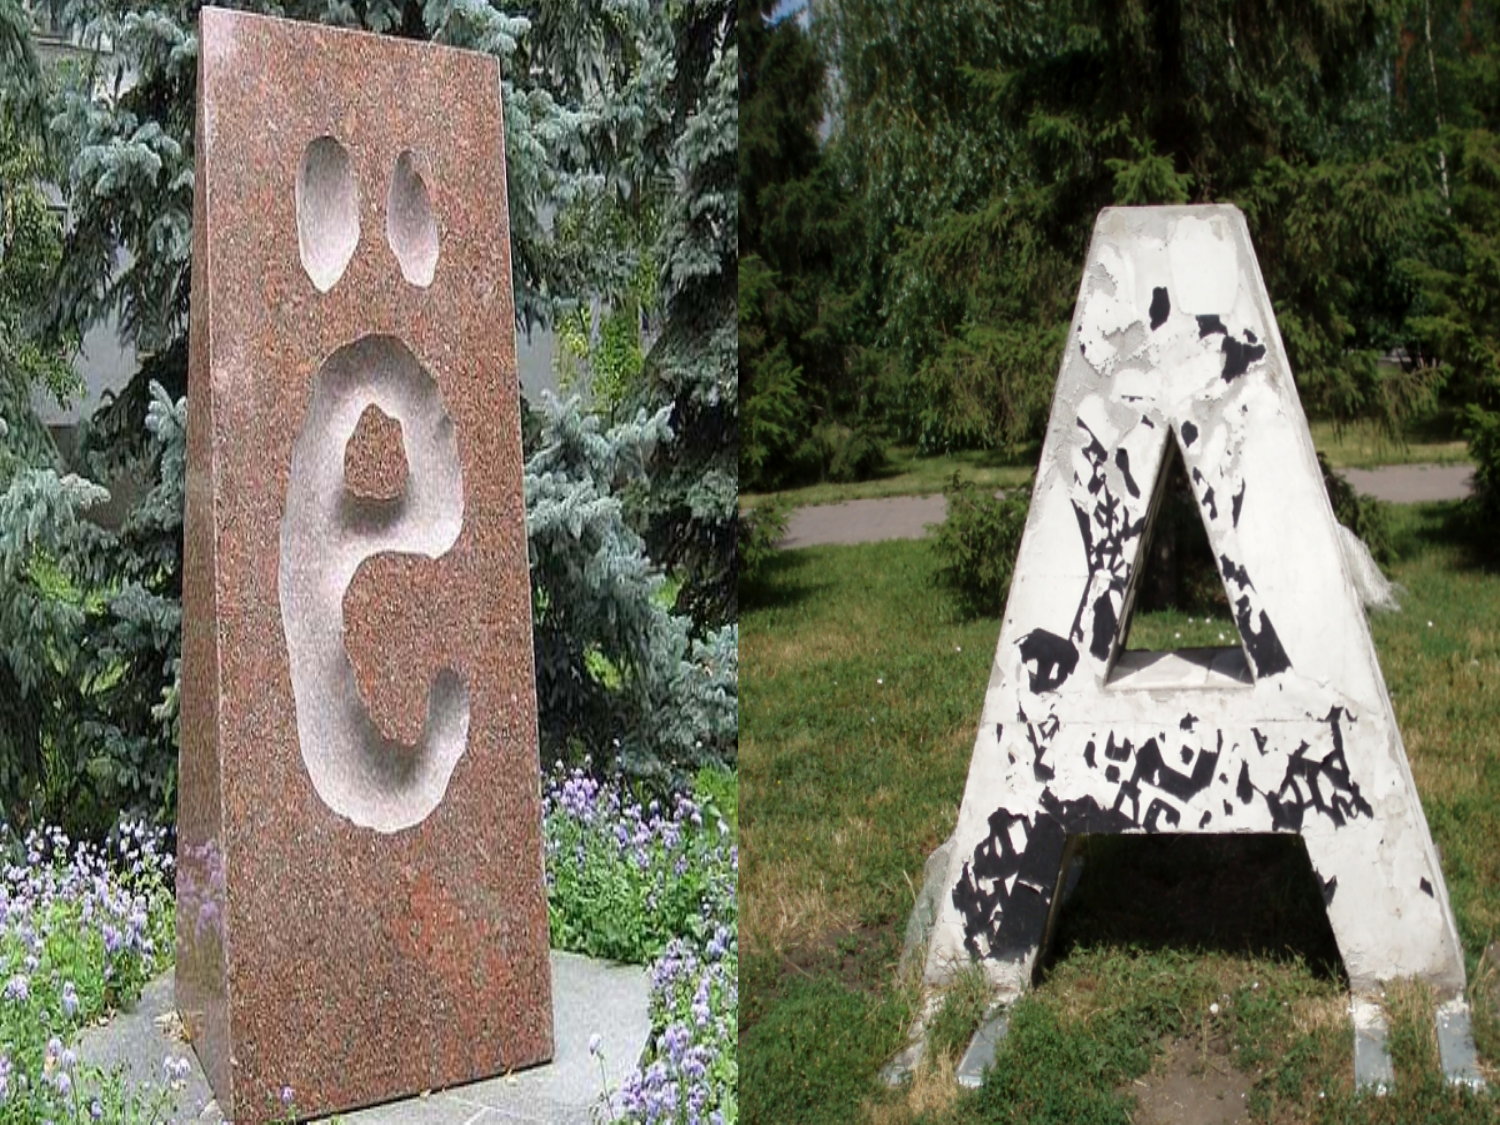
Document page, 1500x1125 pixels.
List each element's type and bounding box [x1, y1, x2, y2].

picture [737, 0, 1500, 1125]
list [0, 0, 732, 1125]
